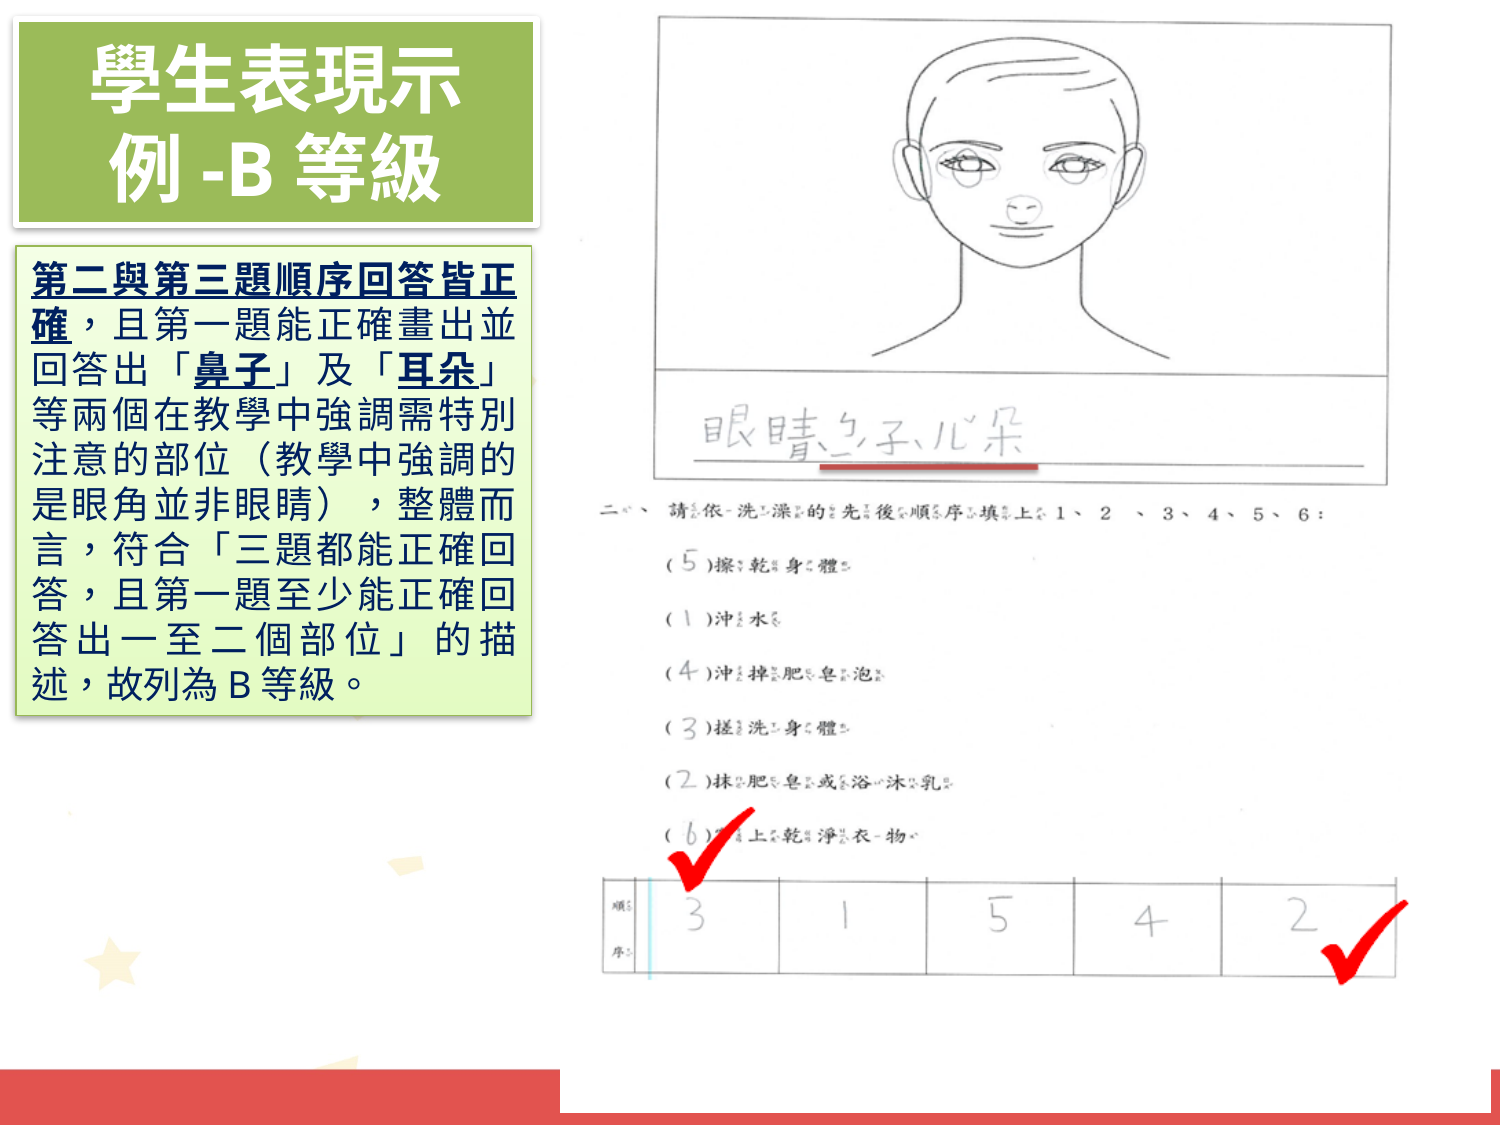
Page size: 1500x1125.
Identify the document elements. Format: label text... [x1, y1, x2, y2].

text_box 第二與第三題順序回答皆正確，且第一題能正確畫出並回答出「鼻子」及「耳朵」等兩個在教學中強調需特別注意的部位（教學中強調的是眼角並非眼睛），整體而言，符合「三題都能正確回答，且第一題至少能正確回答出一至二個部位」的描述，故列為B等級。 [15, 245, 532, 716]
picture [0, 5, 1500, 1125]
title 學生表現示例-B等級 [13, 16, 540, 228]
slide_number 115 [1144, 1116, 1495, 1125]
